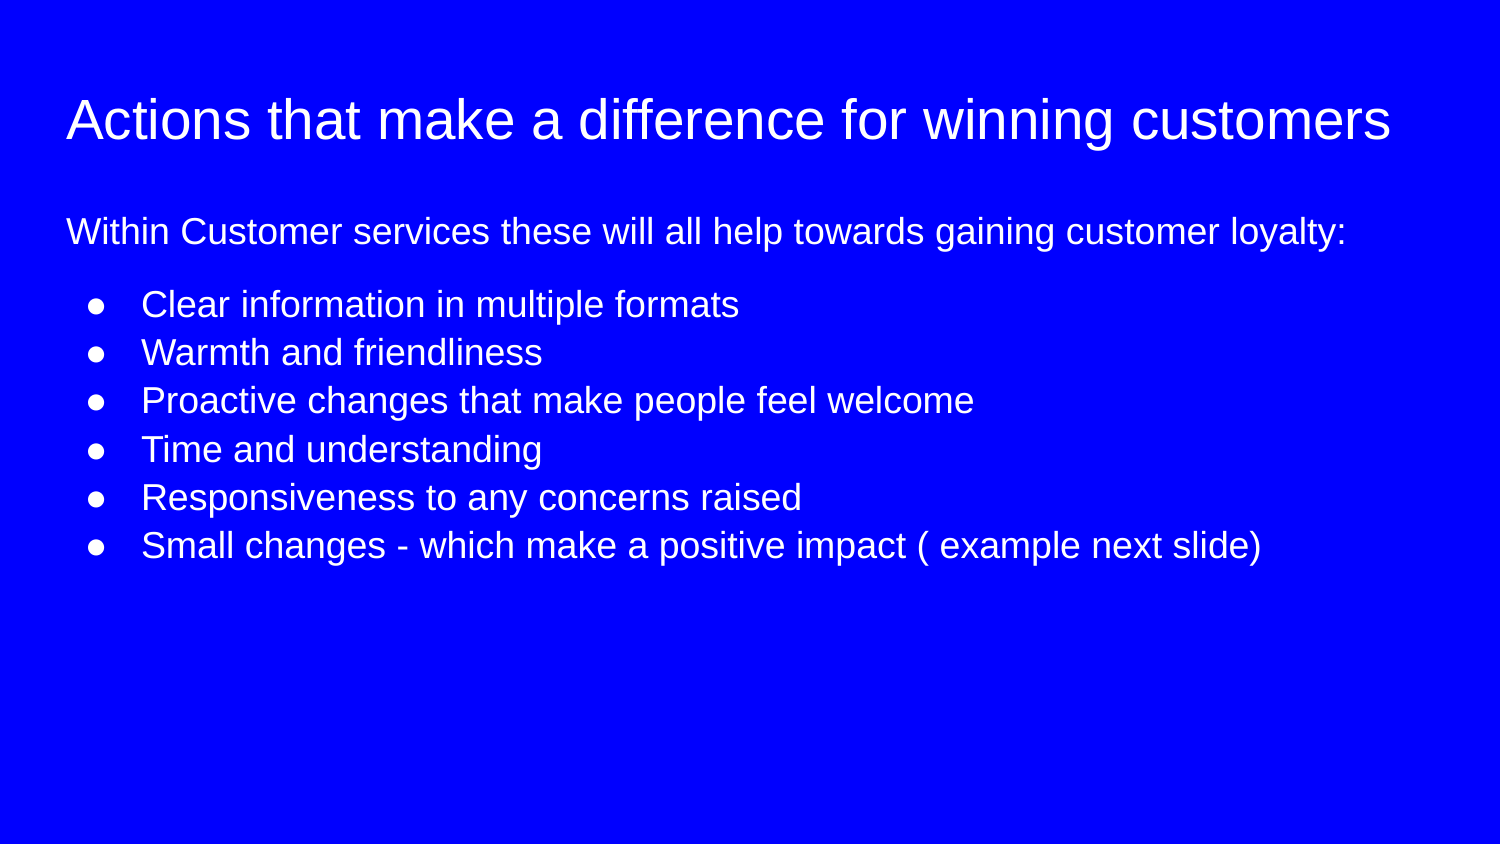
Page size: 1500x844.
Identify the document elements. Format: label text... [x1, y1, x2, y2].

list Within Customer services these will all help towards gaining customer loyalty: Clear information in multiple formats Warmth and friendliness Proactive changes that make people feel welcome Time and understanding Responsiveness to any concerns raised Small changes - which make a positive impact ( example next slide) [51, 189, 1449, 750]
title Actions that make a difference for winning customers [51, 72, 1449, 167]
